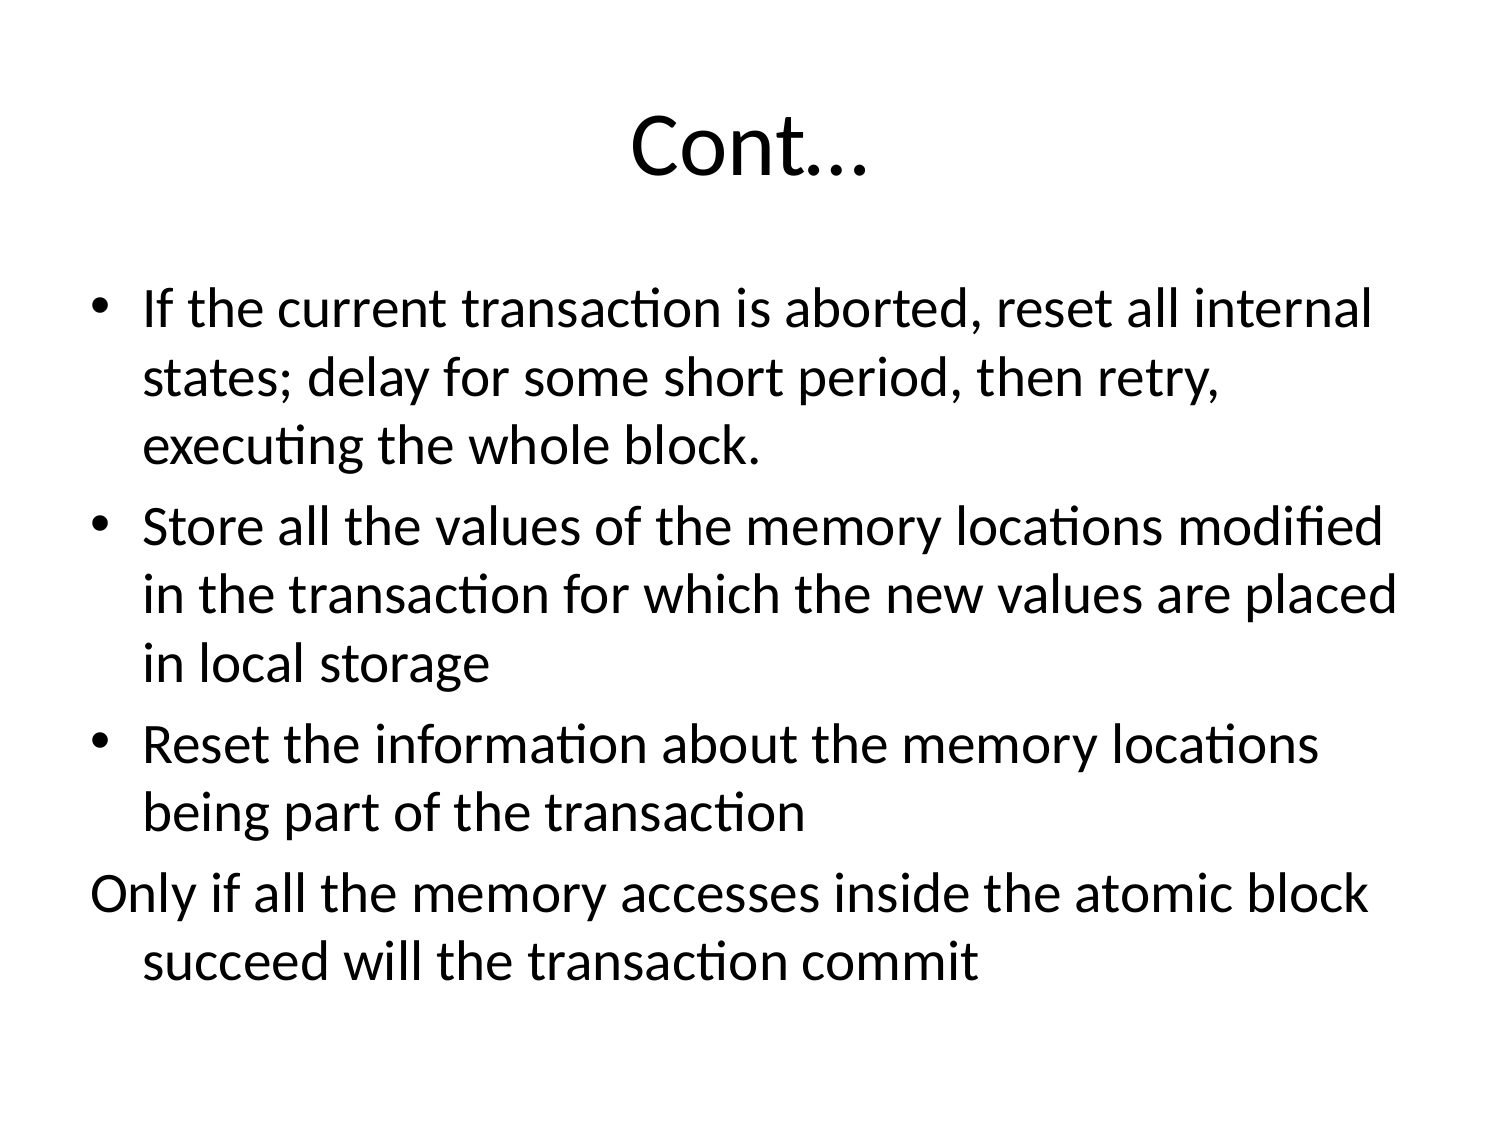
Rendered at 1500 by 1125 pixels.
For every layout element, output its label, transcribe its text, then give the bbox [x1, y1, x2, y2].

list If the current transaction is aborted, reset all internal states; delay for some short period, then retry, executing the whole block. Store all the values of the memory locations modified in the transaction for which the new values are placed in local storage Reset the information about the memory locations being part of the transaction Only if all the memory accesses inside the atomic block succeed will the transaction commit [75, 262, 1425, 1005]
title Cont… [75, 45, 1425, 233]
